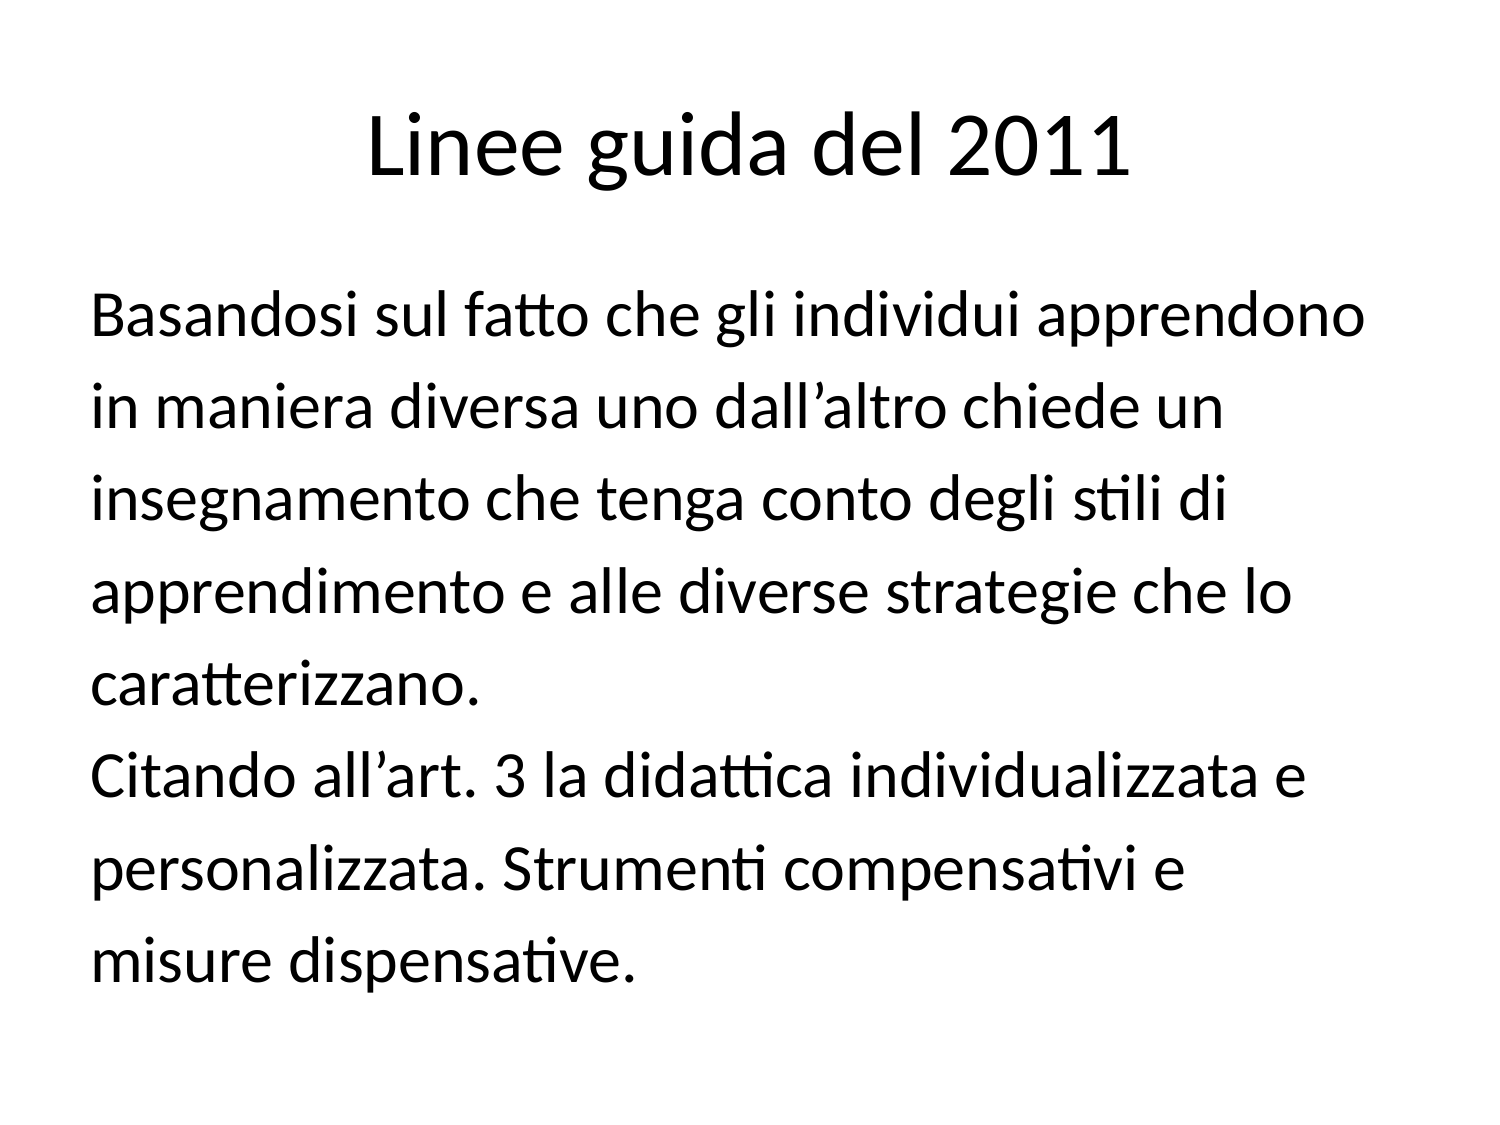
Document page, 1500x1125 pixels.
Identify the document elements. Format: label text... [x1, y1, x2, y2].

title Linee guida del 2011 [75, 45, 1425, 233]
list Basandosi sul fatto che gli individui apprendono in maniera diversa uno dall’altro chiede un insegnamento che tenga conto degli stili di apprendimento e alle diverse strategie che lo caratterizzano. Citando all’art. 3 la didattica individualizzata e personalizzata. Strumenti compensativi e misure dispensative. [75, 262, 1425, 1005]
